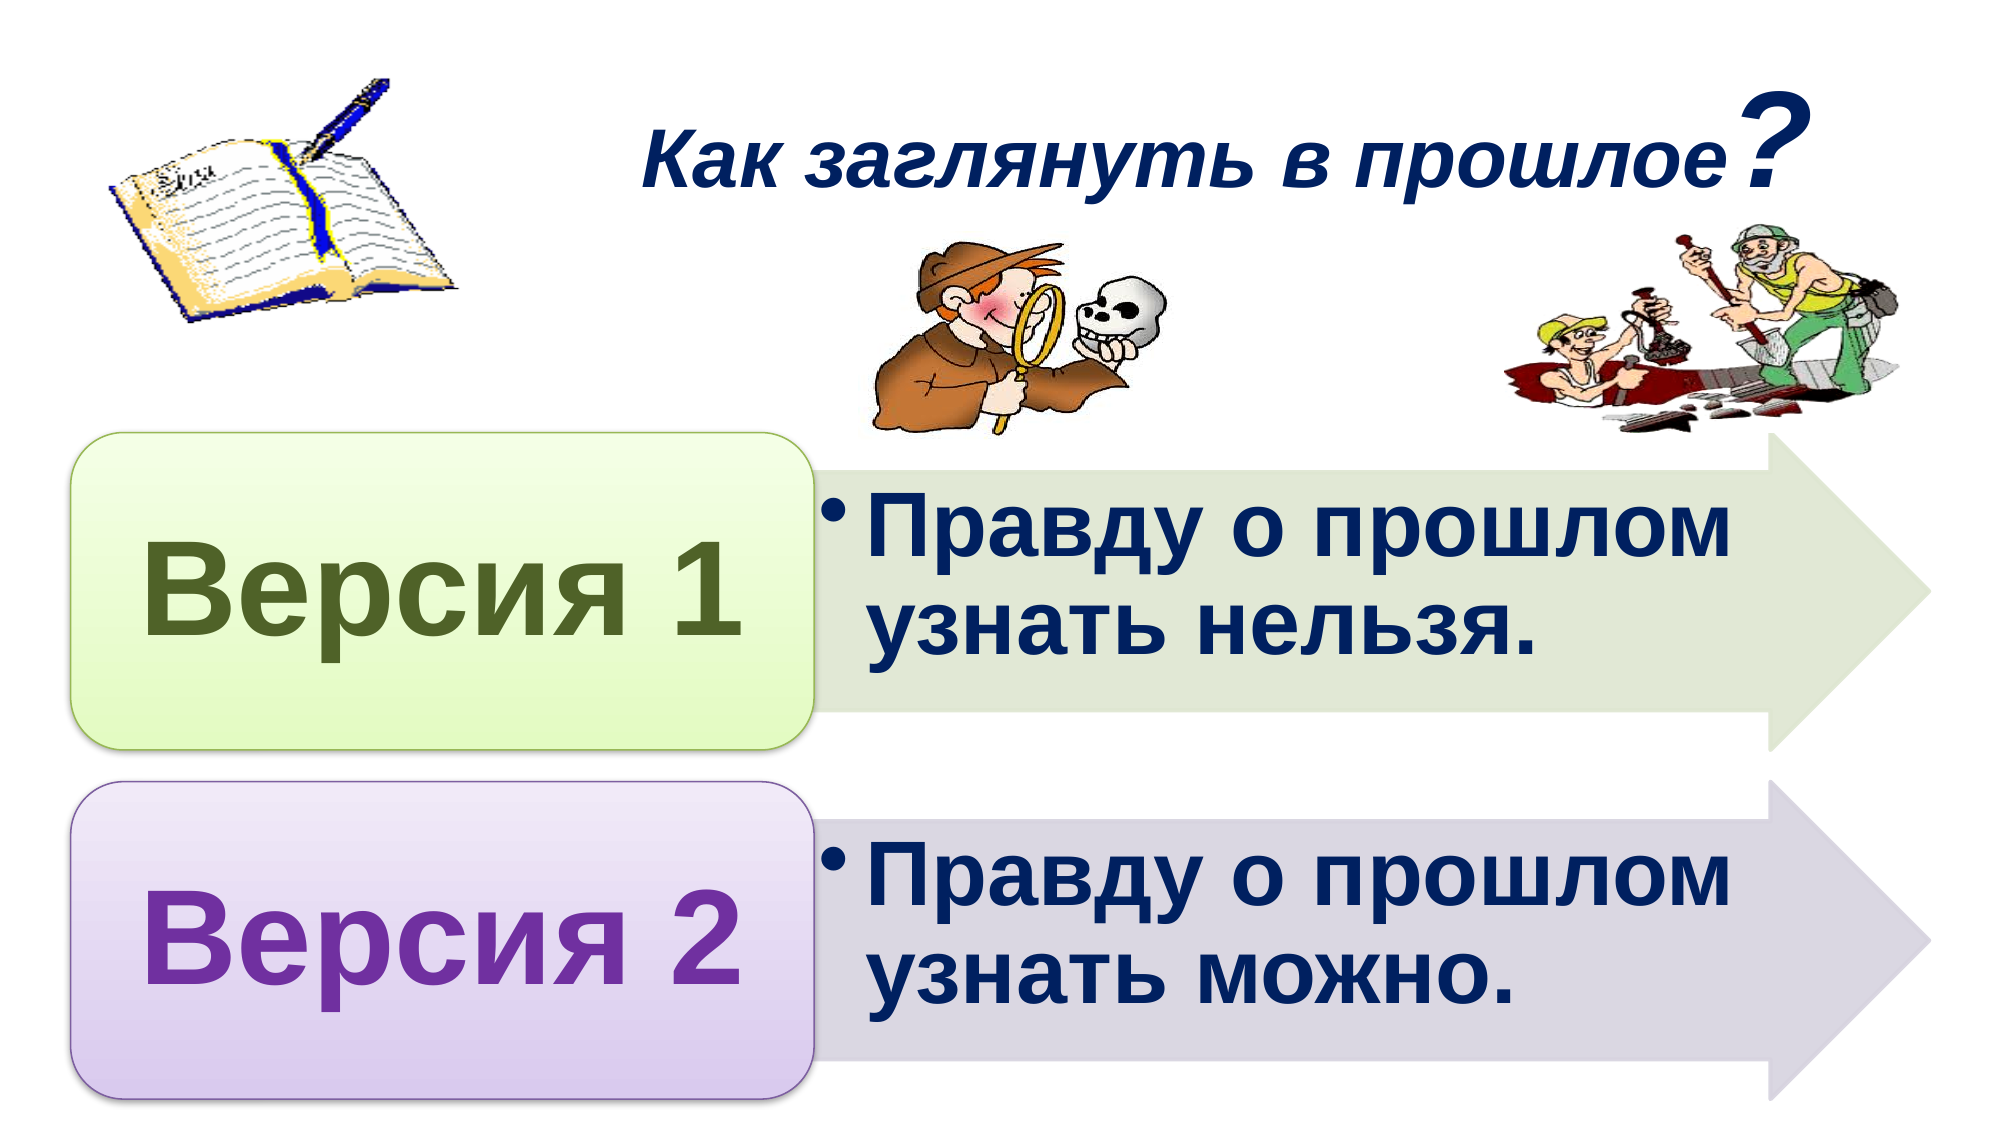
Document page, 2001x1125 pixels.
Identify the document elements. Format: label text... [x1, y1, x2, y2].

text_box Как заглянуть в прошлое? [527, 42, 1928, 244]
picture [102, 66, 486, 331]
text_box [70, 432, 1930, 1100]
picture [857, 231, 1174, 441]
picture [1503, 219, 1908, 433]
